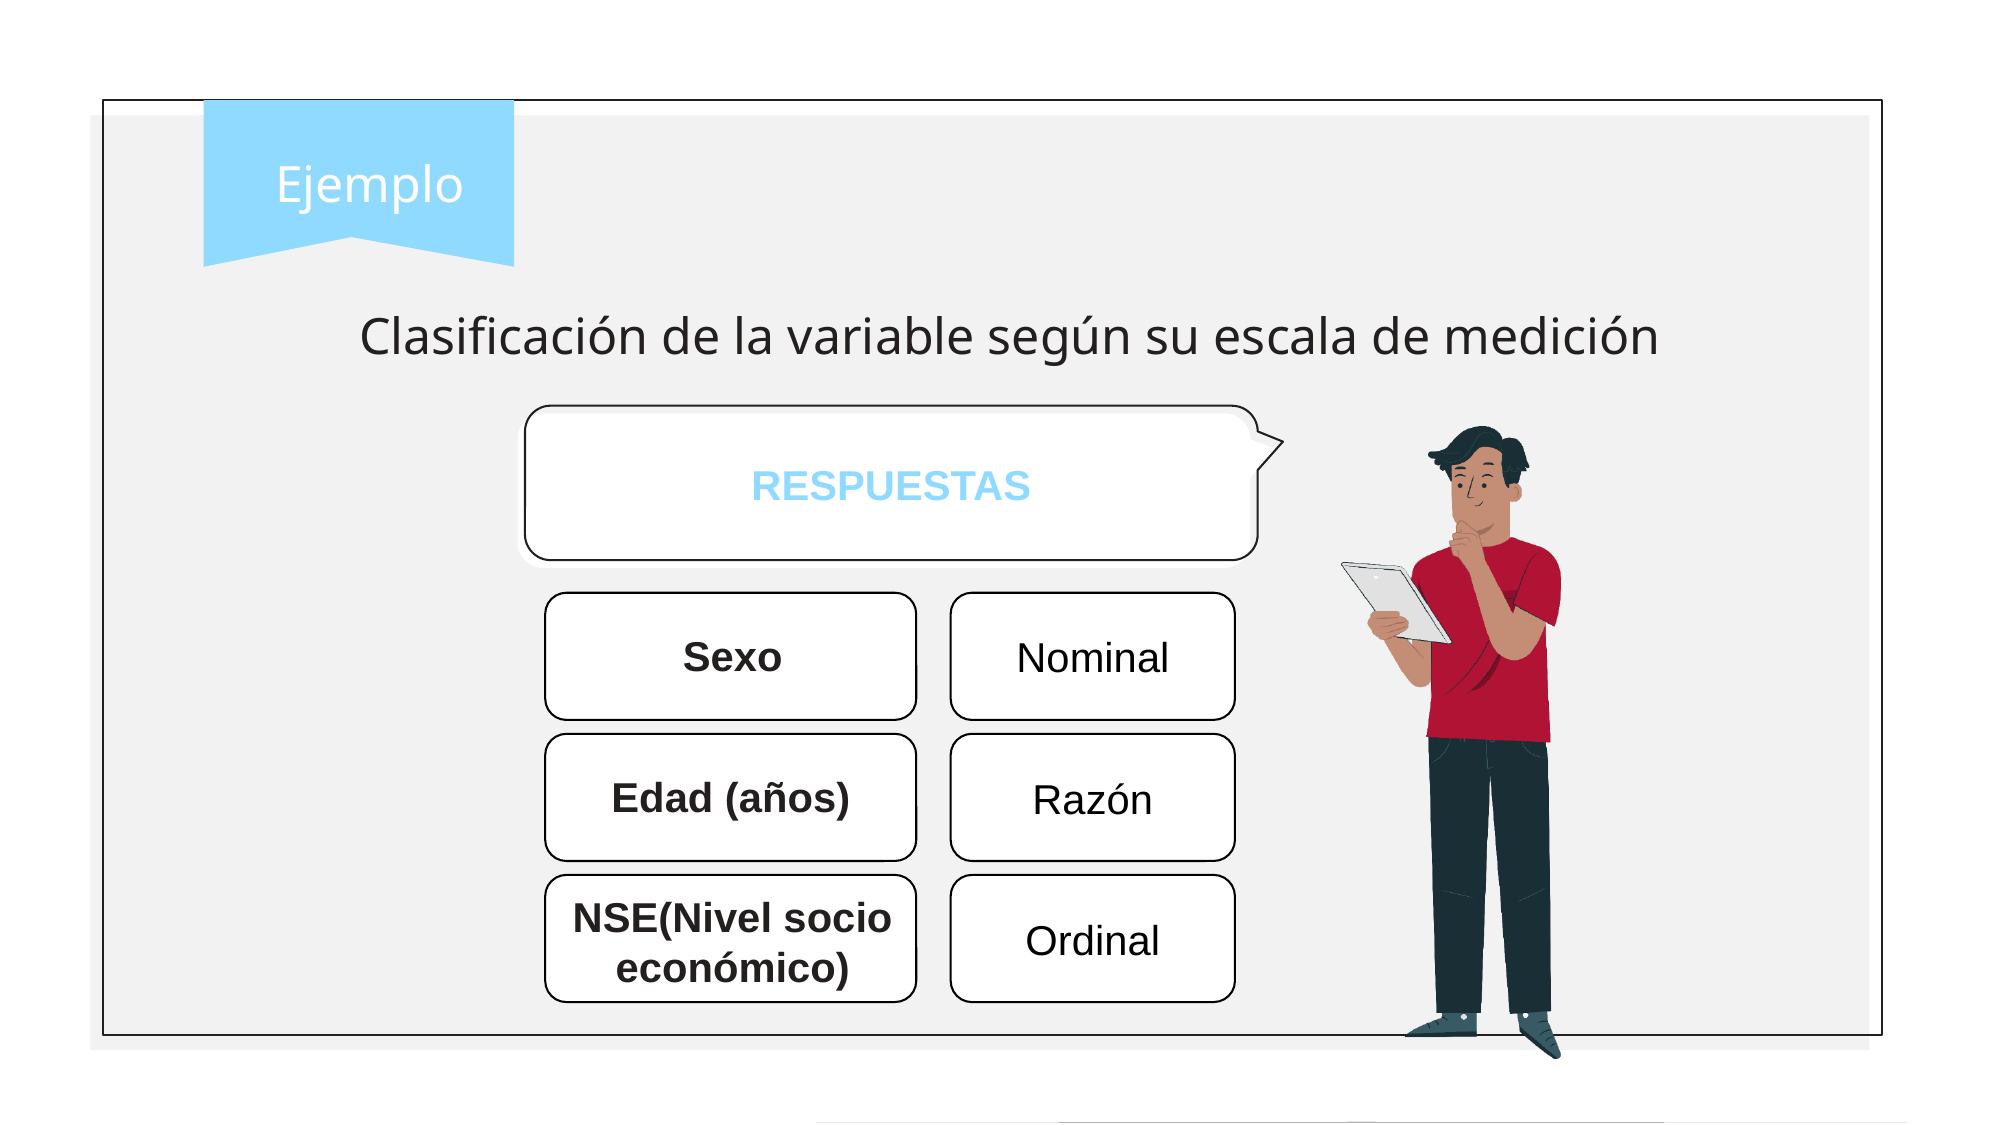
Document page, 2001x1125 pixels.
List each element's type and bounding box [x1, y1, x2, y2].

picture [1341, 425, 1562, 1059]
text_box [203, 99, 515, 268]
text_box [90, 99, 1884, 1051]
text_box [517, 405, 1258, 569]
